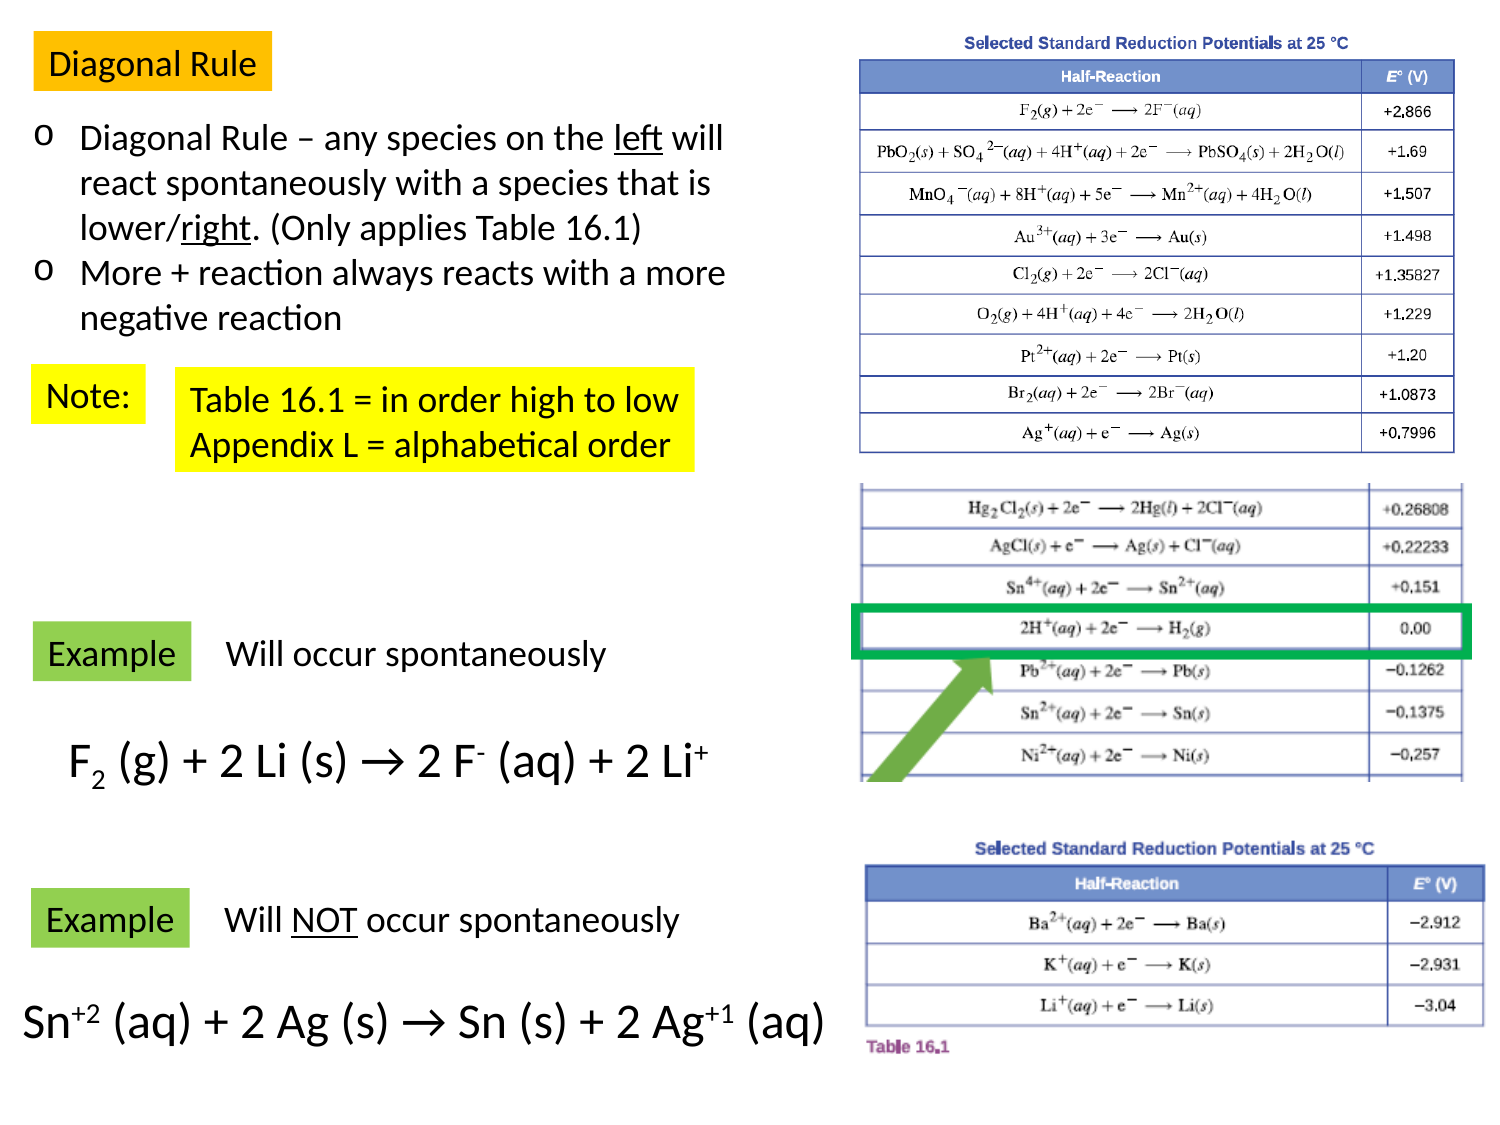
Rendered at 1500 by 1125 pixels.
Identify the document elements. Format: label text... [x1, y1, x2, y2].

text_box F2 (g) + 2 Li (s) → 2 F- (aq) + 2 Li+ [53, 720, 724, 804]
picture [851, 830, 1495, 1065]
text_box Diagonal Rule [33, 31, 273, 91]
text_box Example [31, 888, 190, 948]
text_box Sn+2 (aq) + 2 Ag (s) → Sn (s) + 2 Ag+1 (aq) [7, 981, 842, 1056]
text_box Note: [31, 364, 146, 424]
text_box Table 16.1 = in order high to low Appendix L = alphabetical order [175, 367, 695, 472]
text_box Will occur spontaneously [210, 621, 623, 682]
text_box Example [32, 621, 192, 682]
text_box Diagonal Rule – any species on the left will react spontaneously with a species that is lower/right. (Only applies Table 16.1) More + reaction always reacts with a more negative reaction [17, 105, 760, 346]
text_box Will NOT occur spontaneously [209, 888, 696, 948]
picture [851, 31, 1460, 461]
picture [851, 483, 1472, 782]
